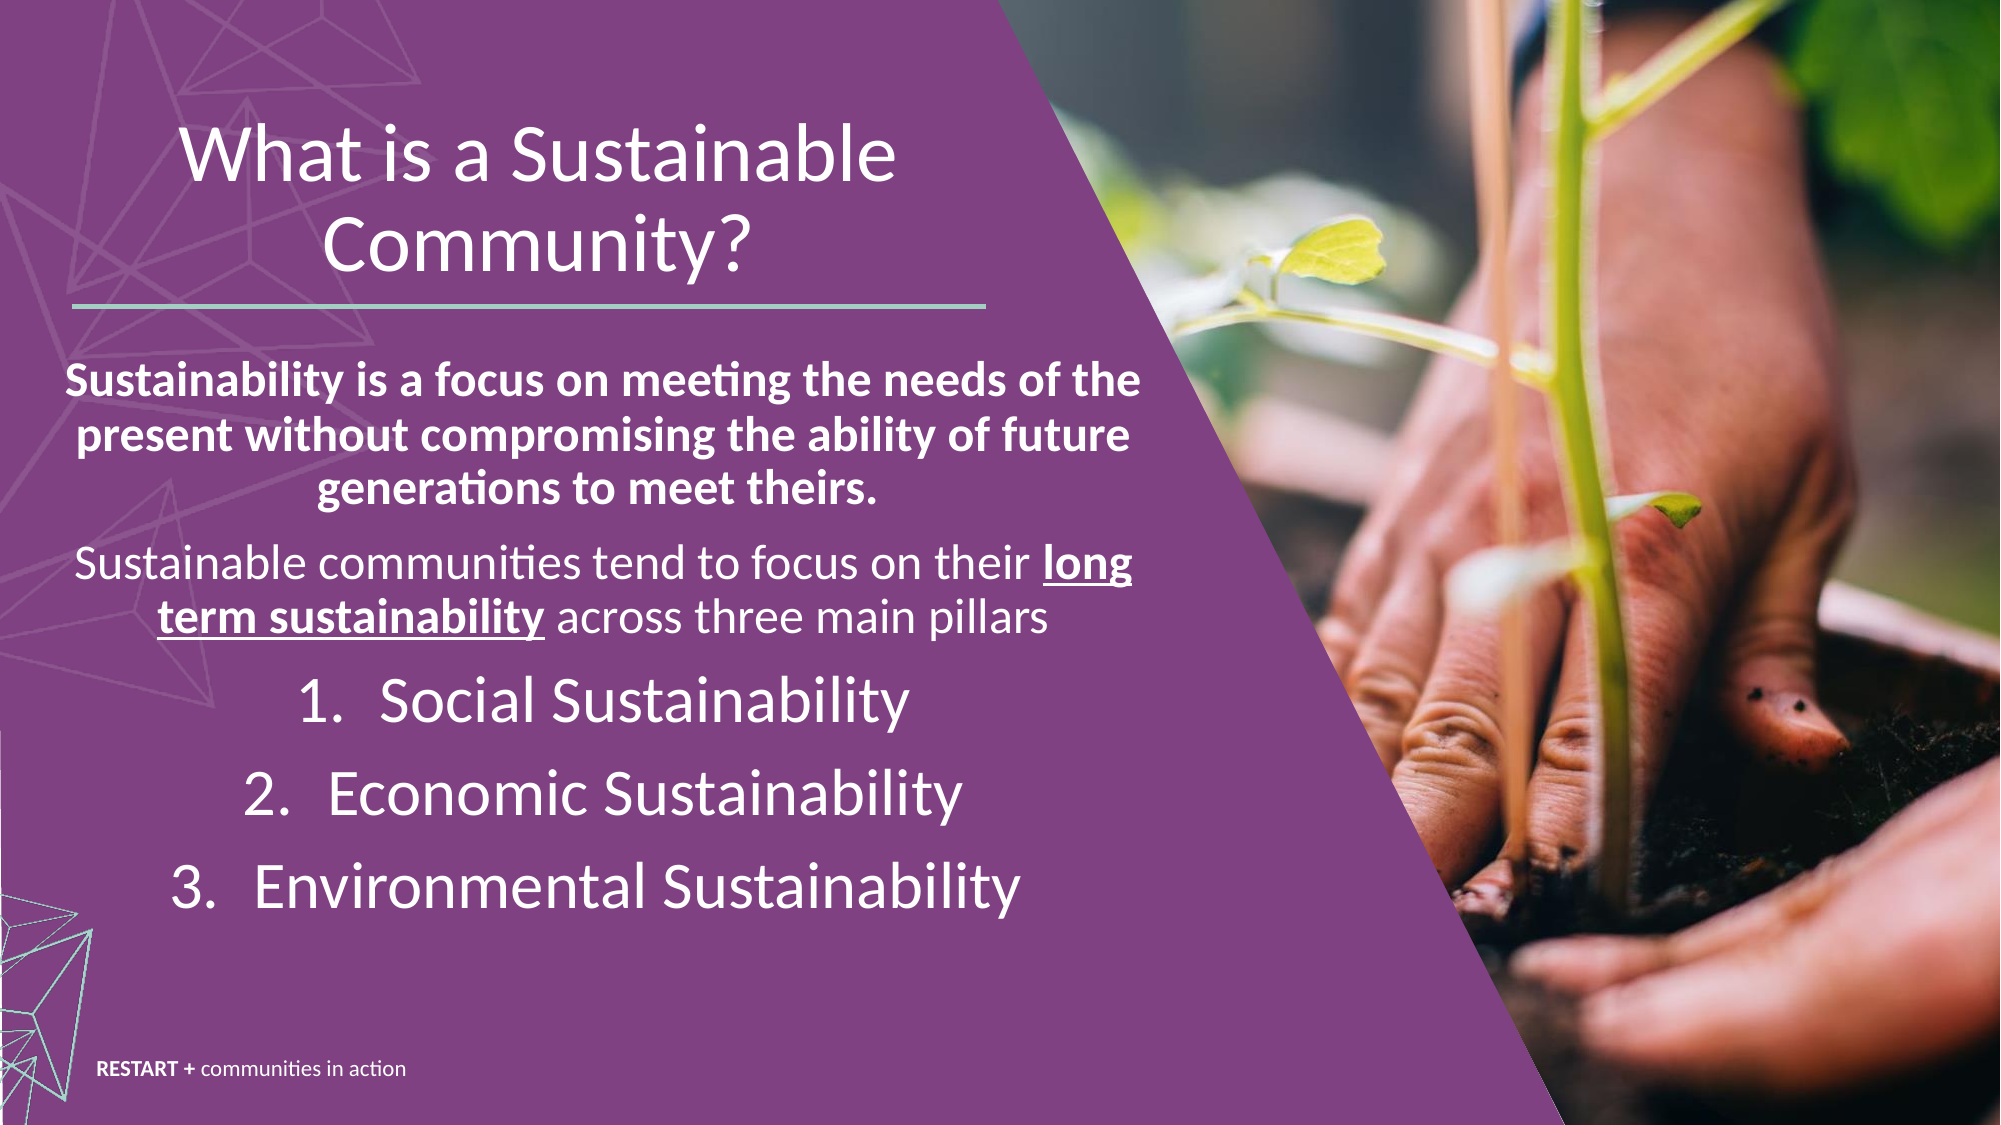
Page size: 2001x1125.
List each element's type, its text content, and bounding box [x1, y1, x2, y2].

picture [997, 0, 2000, 1125]
list Sustainability is a focus on meeting the needs of the present without compromising the ability of future generations to meet theirs. Sustainable communities tend to focus on their long term sustainability across three main pillars Social Sustainability Economic Sustainability Environmental Sustainability [40, 346, 997, 994]
picture [0, 869, 93, 1125]
list What is a Sustainable Community? [77, 101, 997, 346]
